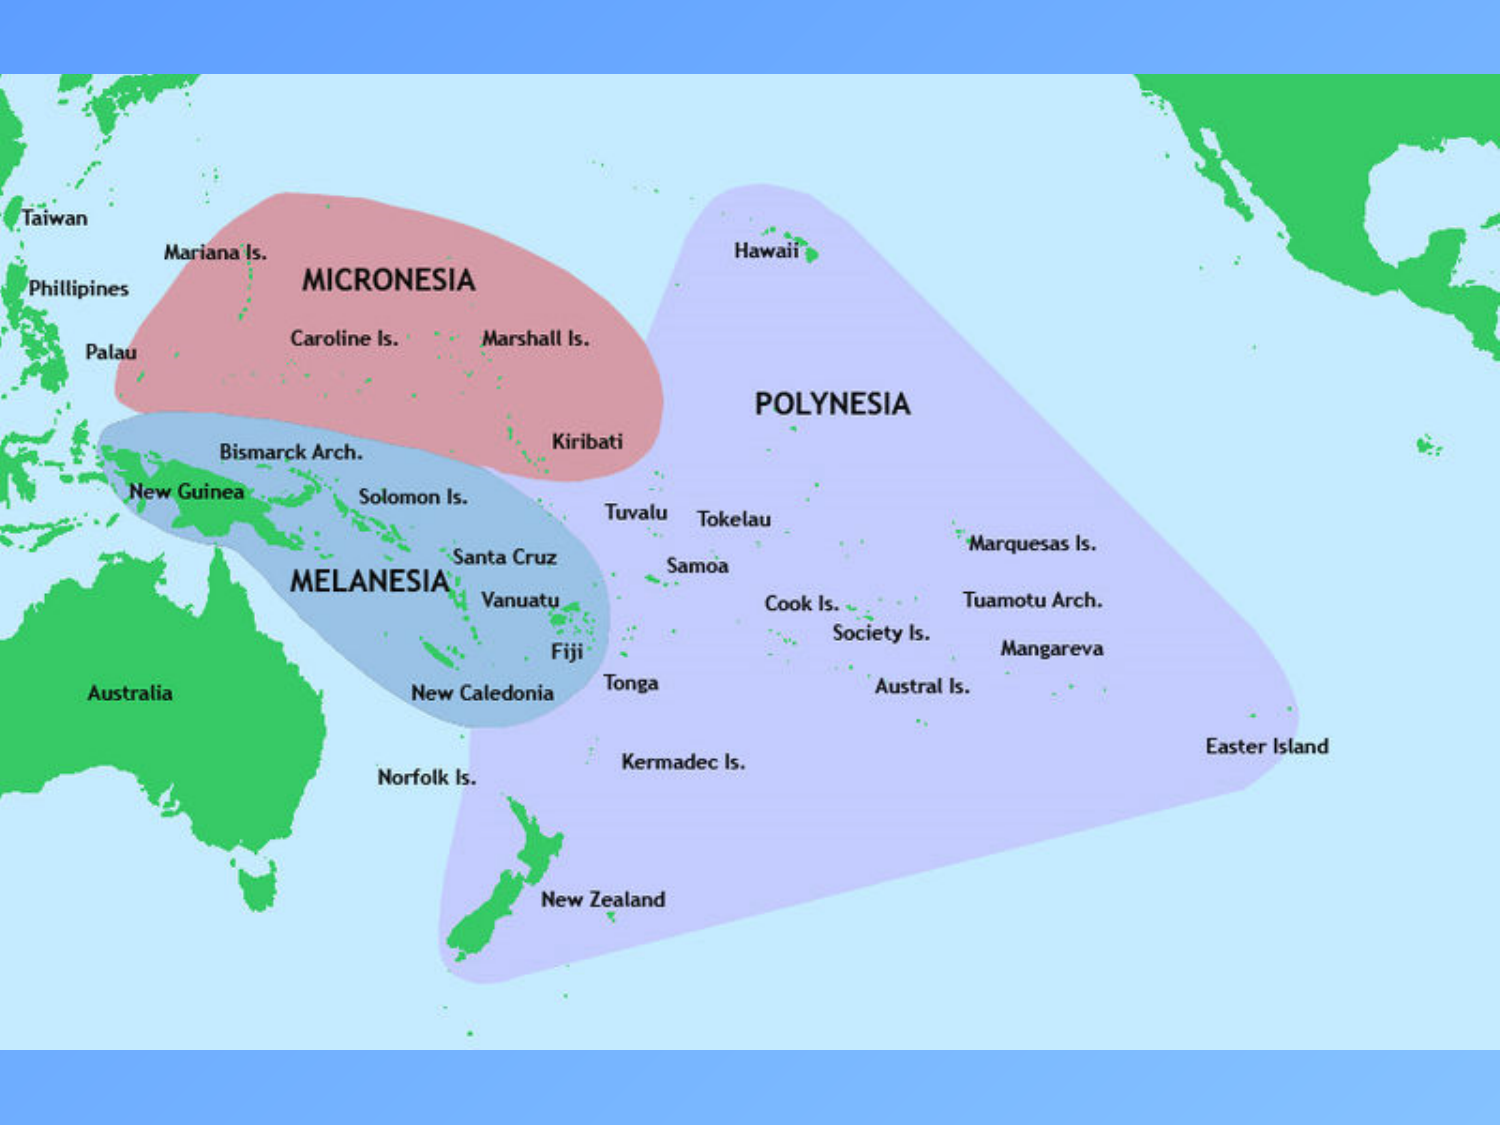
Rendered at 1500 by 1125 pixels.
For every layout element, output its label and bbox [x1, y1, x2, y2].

picture [0, 74, 1500, 1051]
